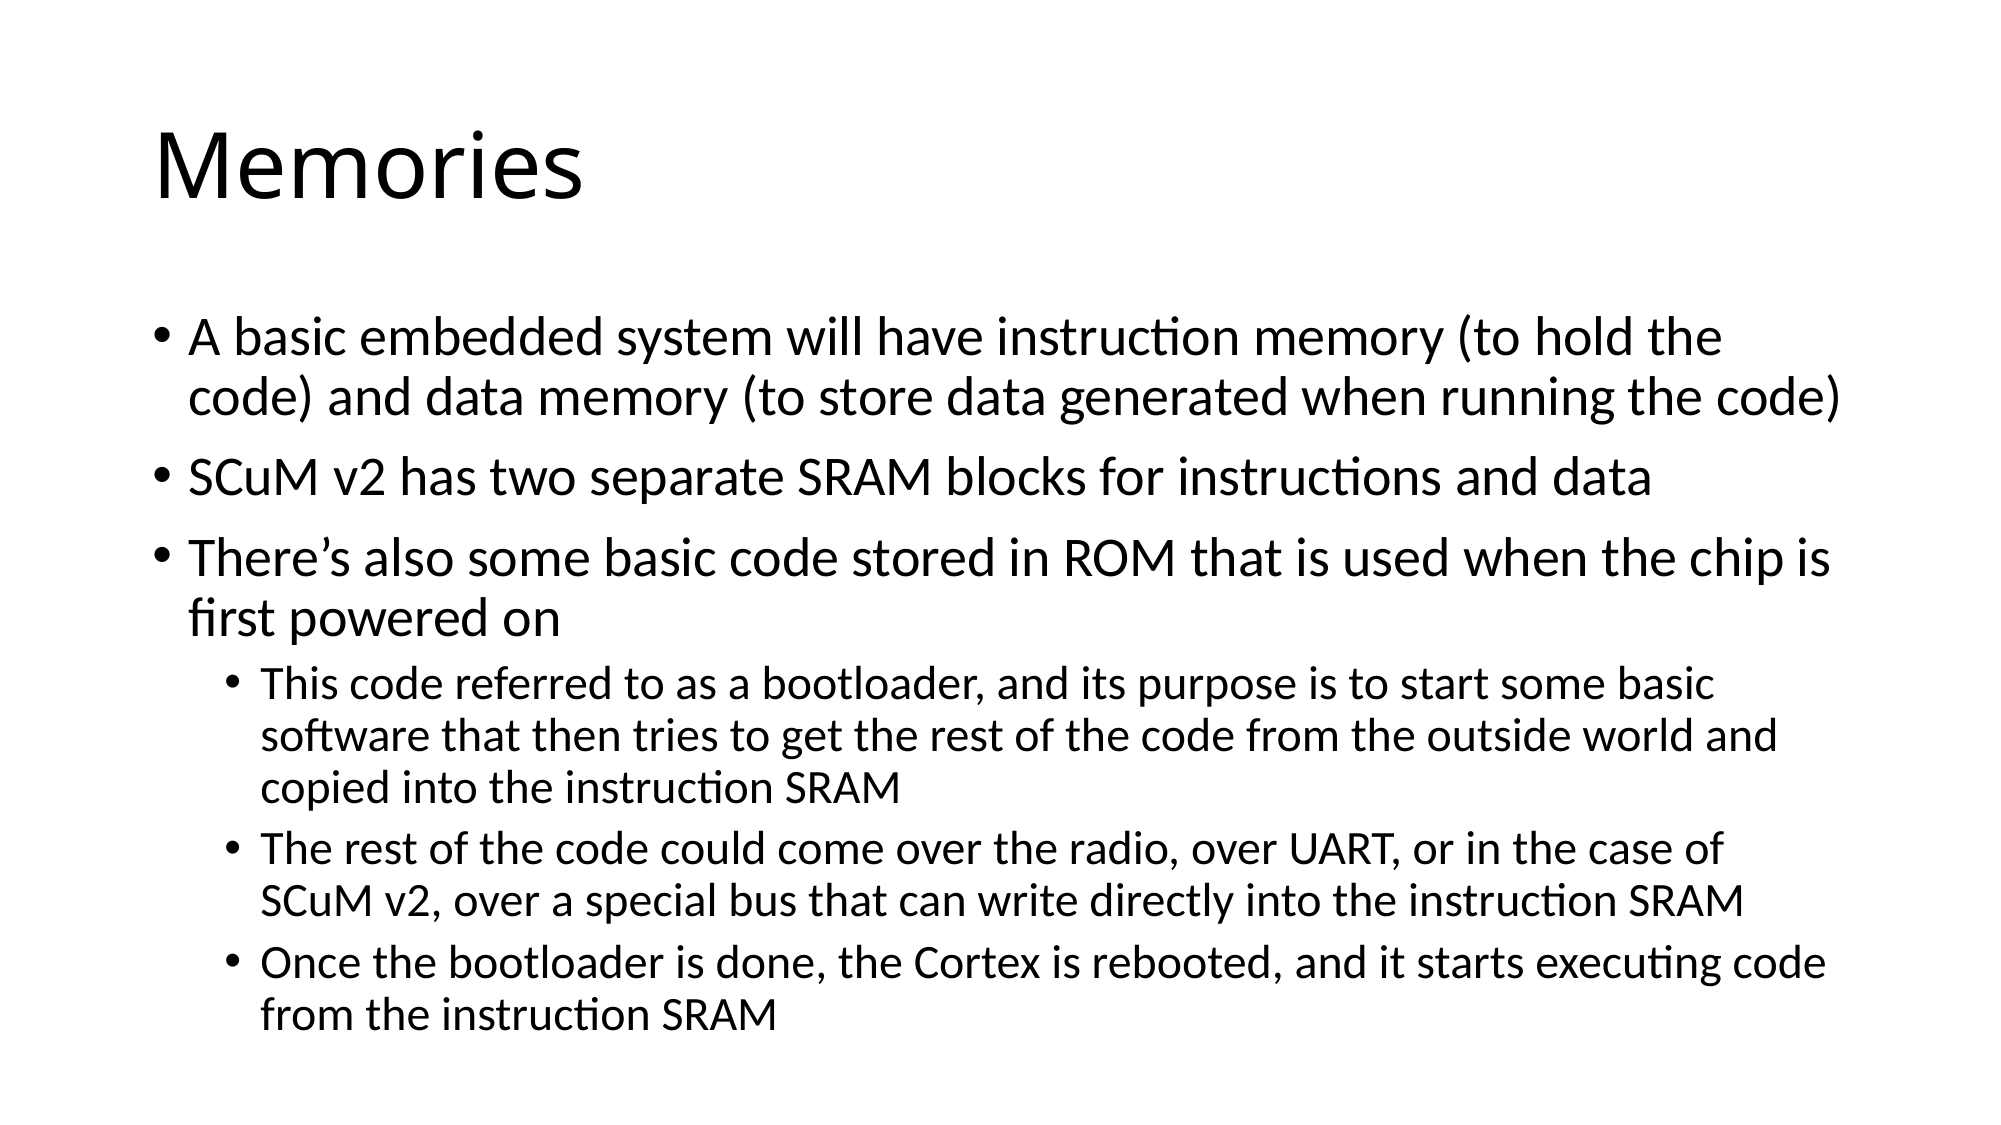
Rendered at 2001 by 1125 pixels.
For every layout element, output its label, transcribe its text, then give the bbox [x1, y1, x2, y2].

title Memories [137, 59, 1863, 278]
list A basic embedded system will have instruction memory (to hold the code) and data memory (to store data generated when running the code) SCuM v2 has two separate SRAM blocks for instructions and data There’s also some basic code stored in ROM that is used when the chip is first powered on This code referred to as a bootloader, and its purpose is to start some basic software that then tries to get the rest of the code from the outside world and copied into the instruction SRAM The rest of the code could come over the radio, over UART, or in the case of SCuM v2, over a special bus that can write directly into the instruction SRAM Once the bootloader is done, the Cortex is rebooted, and it starts executing code from the instruction SRAM [137, 299, 1863, 1085]
